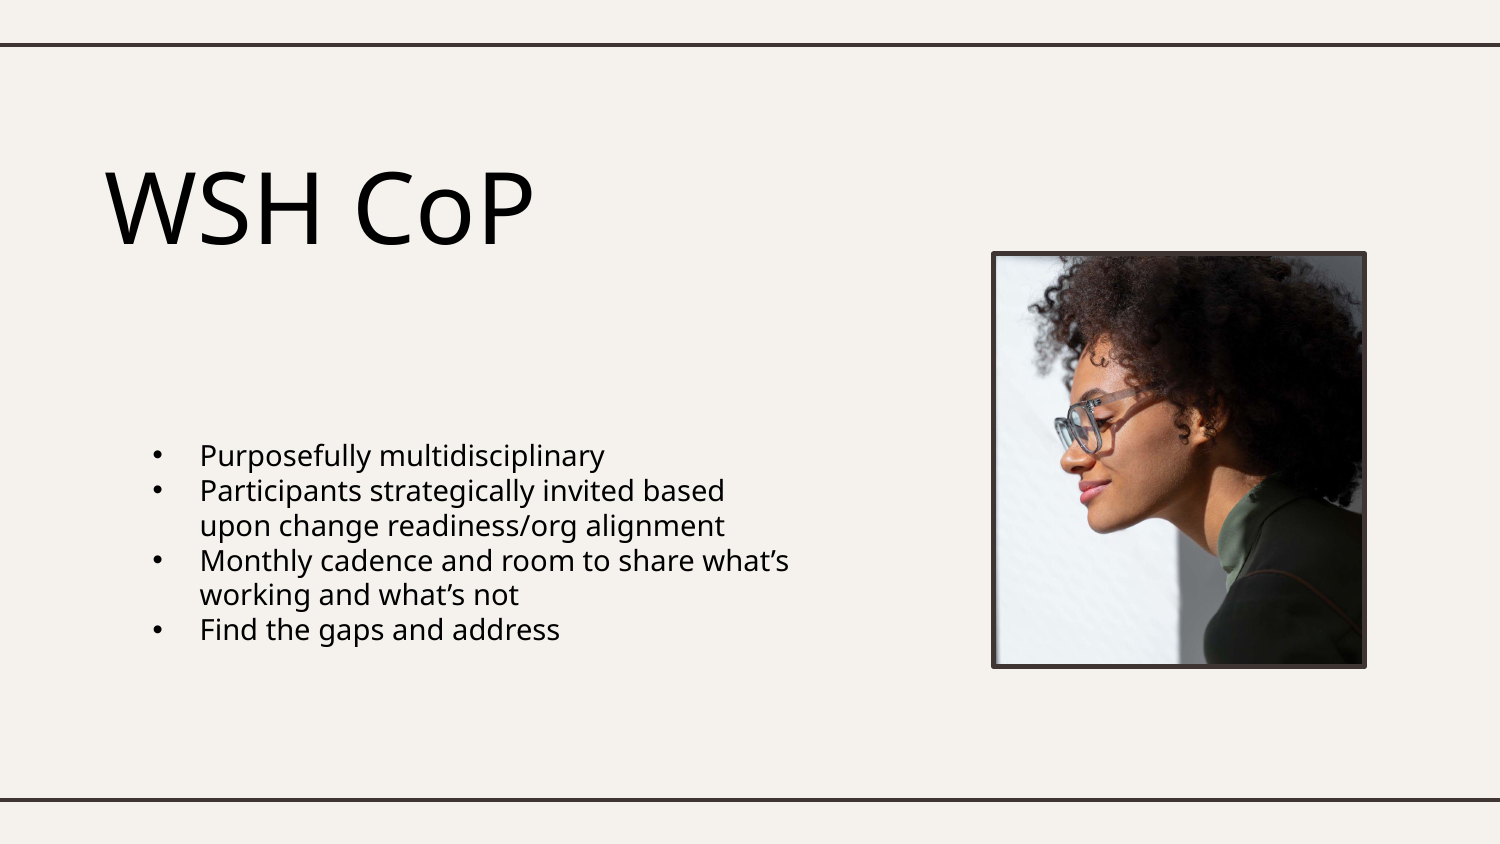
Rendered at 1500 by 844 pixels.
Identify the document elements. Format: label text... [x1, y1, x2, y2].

picture [995, 255, 1363, 665]
subtitle Purposefully multidisciplinary Participants strategically invited based upon change readiness/org alignment Monthly cadence and room to share what’s working and what’s not Find the gaps and address [137, 421, 807, 524]
title WSH CoP [89, 129, 1145, 224]
